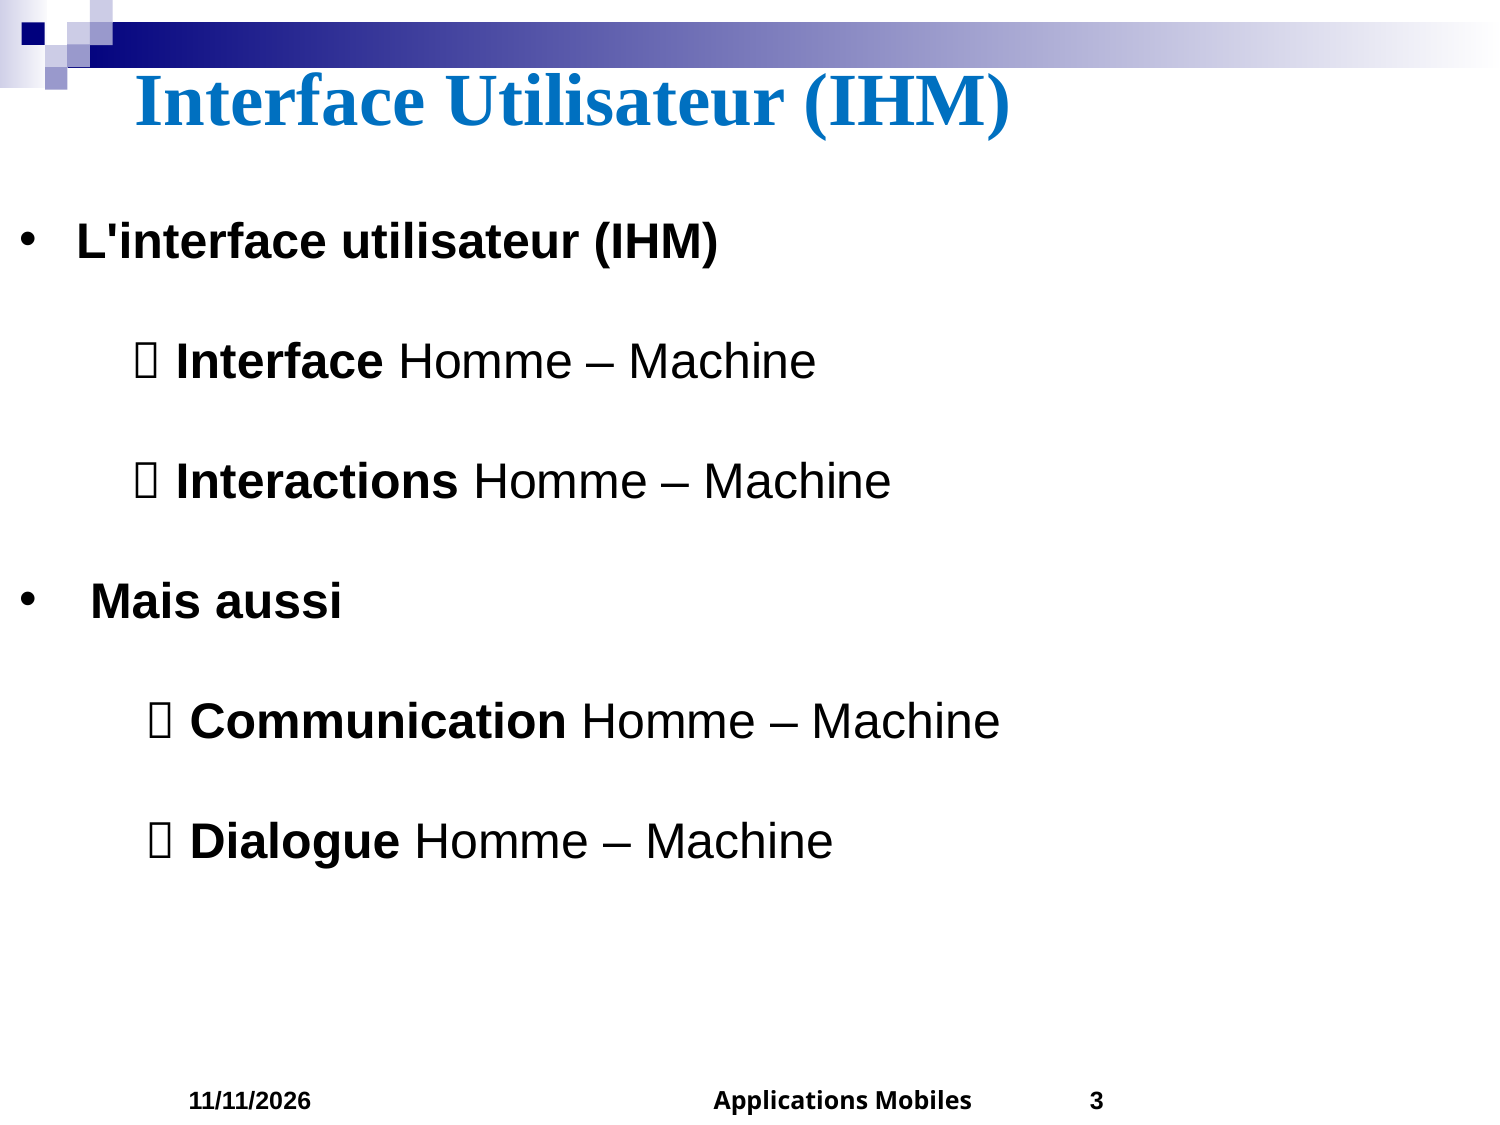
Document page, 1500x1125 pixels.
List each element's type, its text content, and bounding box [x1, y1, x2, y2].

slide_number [74, 1043, 426, 1123]
text_box L'interface utilisateur (IHM)  Interface Homme – Machine  Interactions Homme – Machine Mais aussi  Communication Homme – Machine  Dialogue Homme – Machine [4, 201, 1500, 936]
title Interface Utilisateur (IHM) [119, 18, 1091, 172]
slide_number 3 [1074, 1043, 1426, 1123]
footer Applications Mobiles [512, 1043, 988, 1123]
